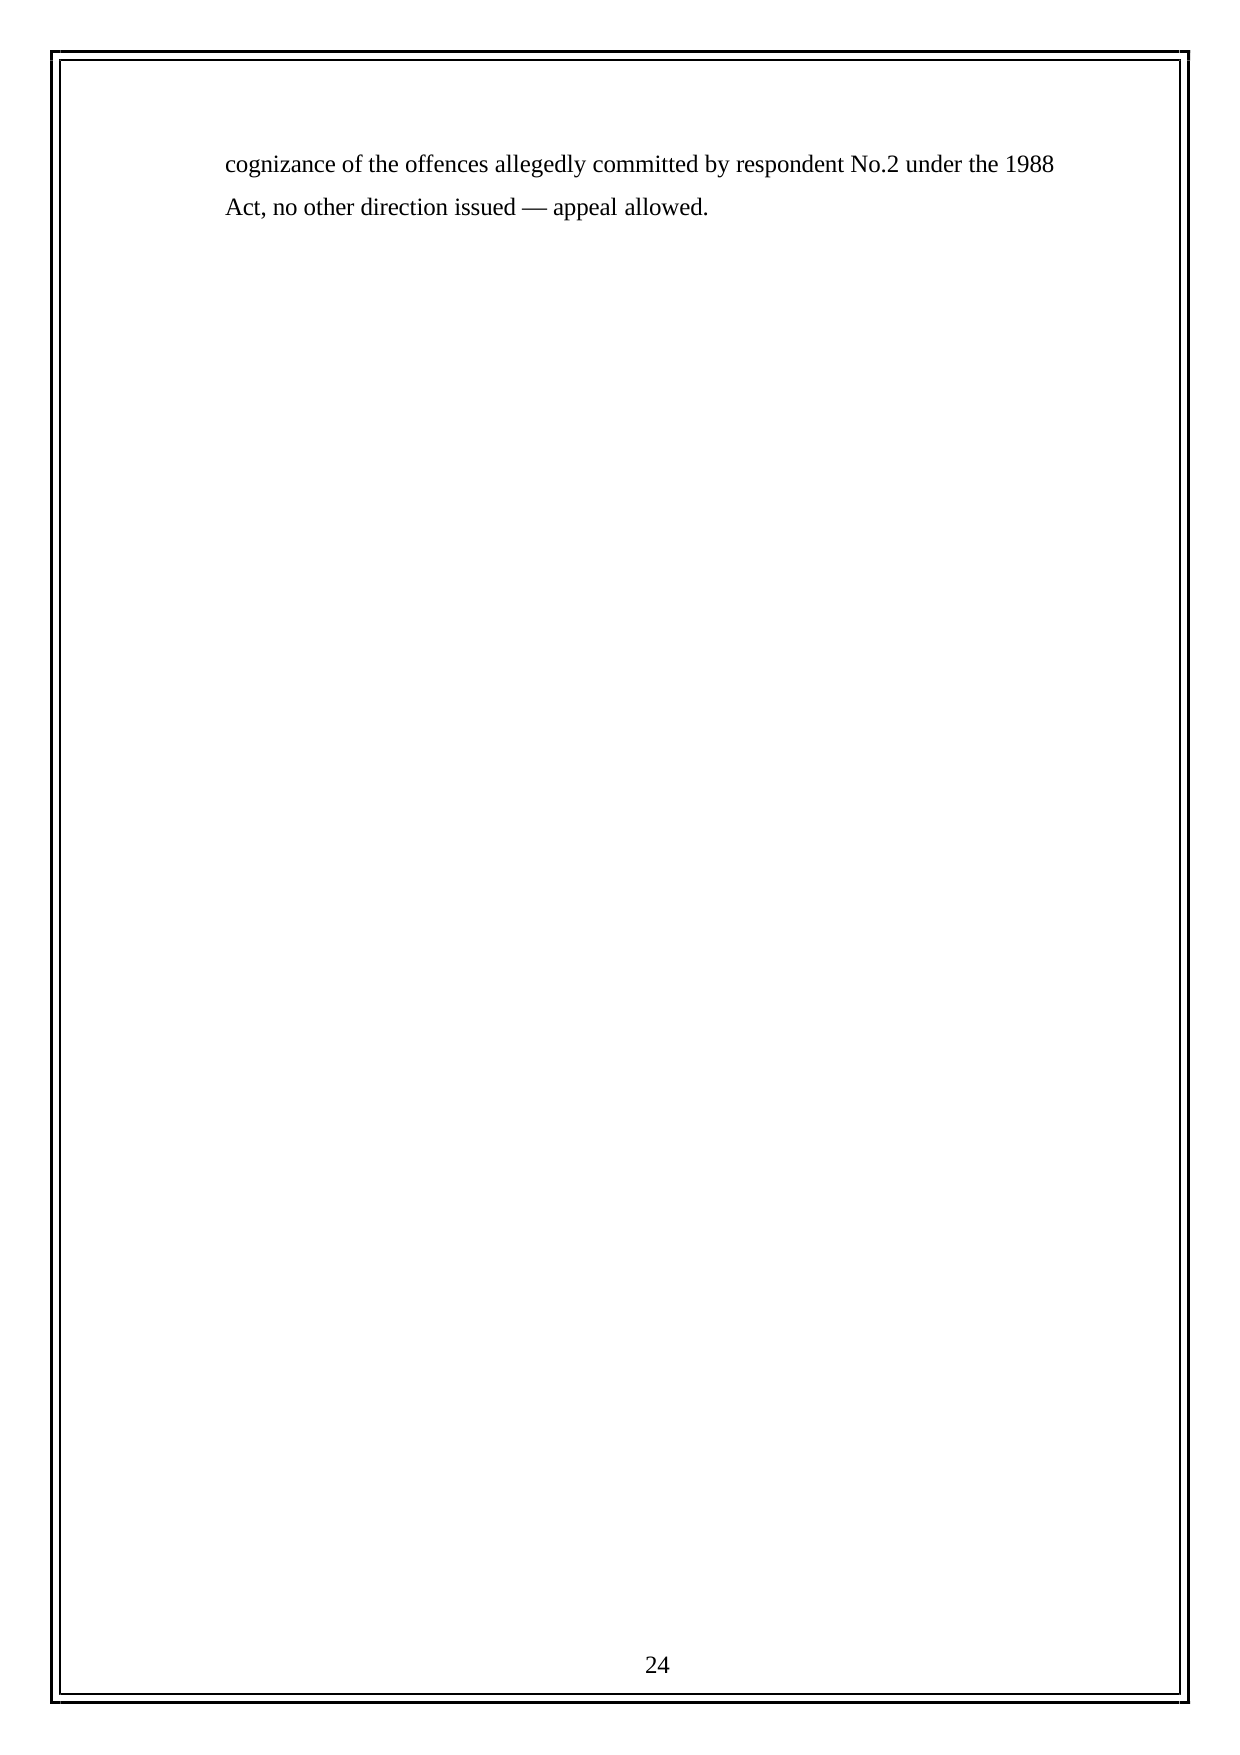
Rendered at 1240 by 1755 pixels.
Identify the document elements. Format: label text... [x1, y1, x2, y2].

text_box cognizance of the offences allegedly committed by respondent No.2 under the 1988 Act, no other direction issued — appeal allowed. [222, 132, 1065, 221]
slide_number 24 [638, 1648, 677, 1755]
